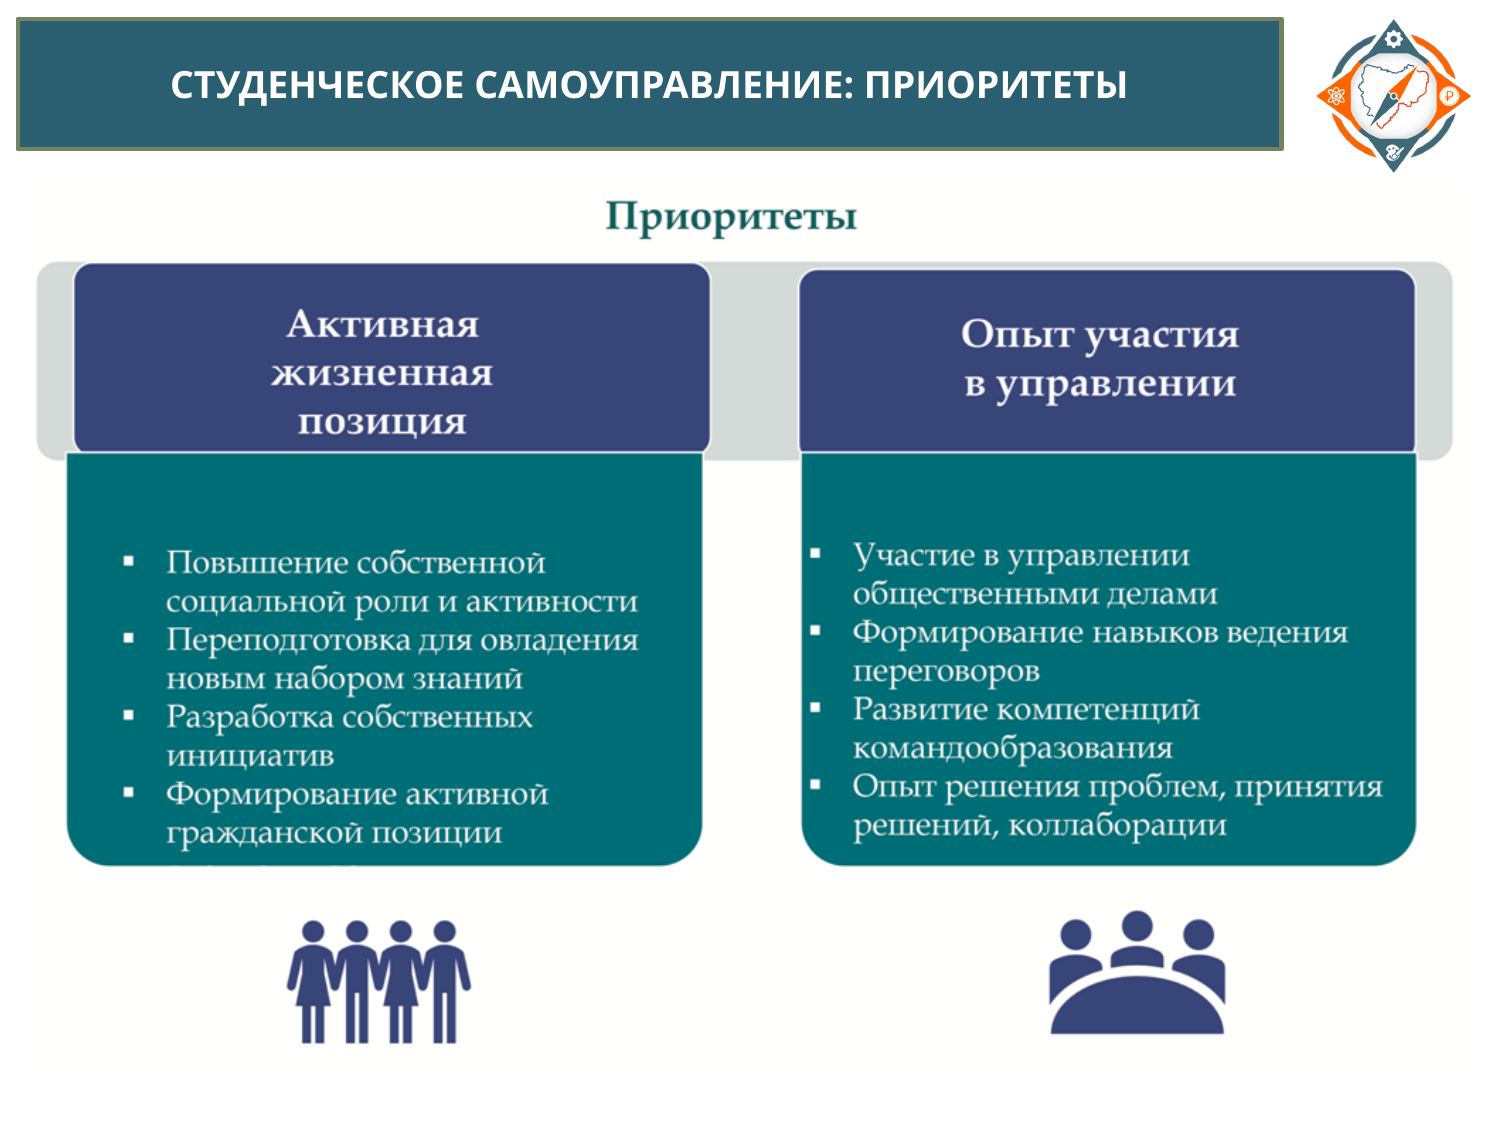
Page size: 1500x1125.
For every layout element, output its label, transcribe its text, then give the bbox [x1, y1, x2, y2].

picture [1316, 18, 1471, 173]
picture [29, 184, 1465, 1068]
text_box СТУДЕНЧЕСКОЕ САМОУПРАВЛЕНИЕ: ПРИОРИТЕТЫ [16, 17, 1284, 151]
